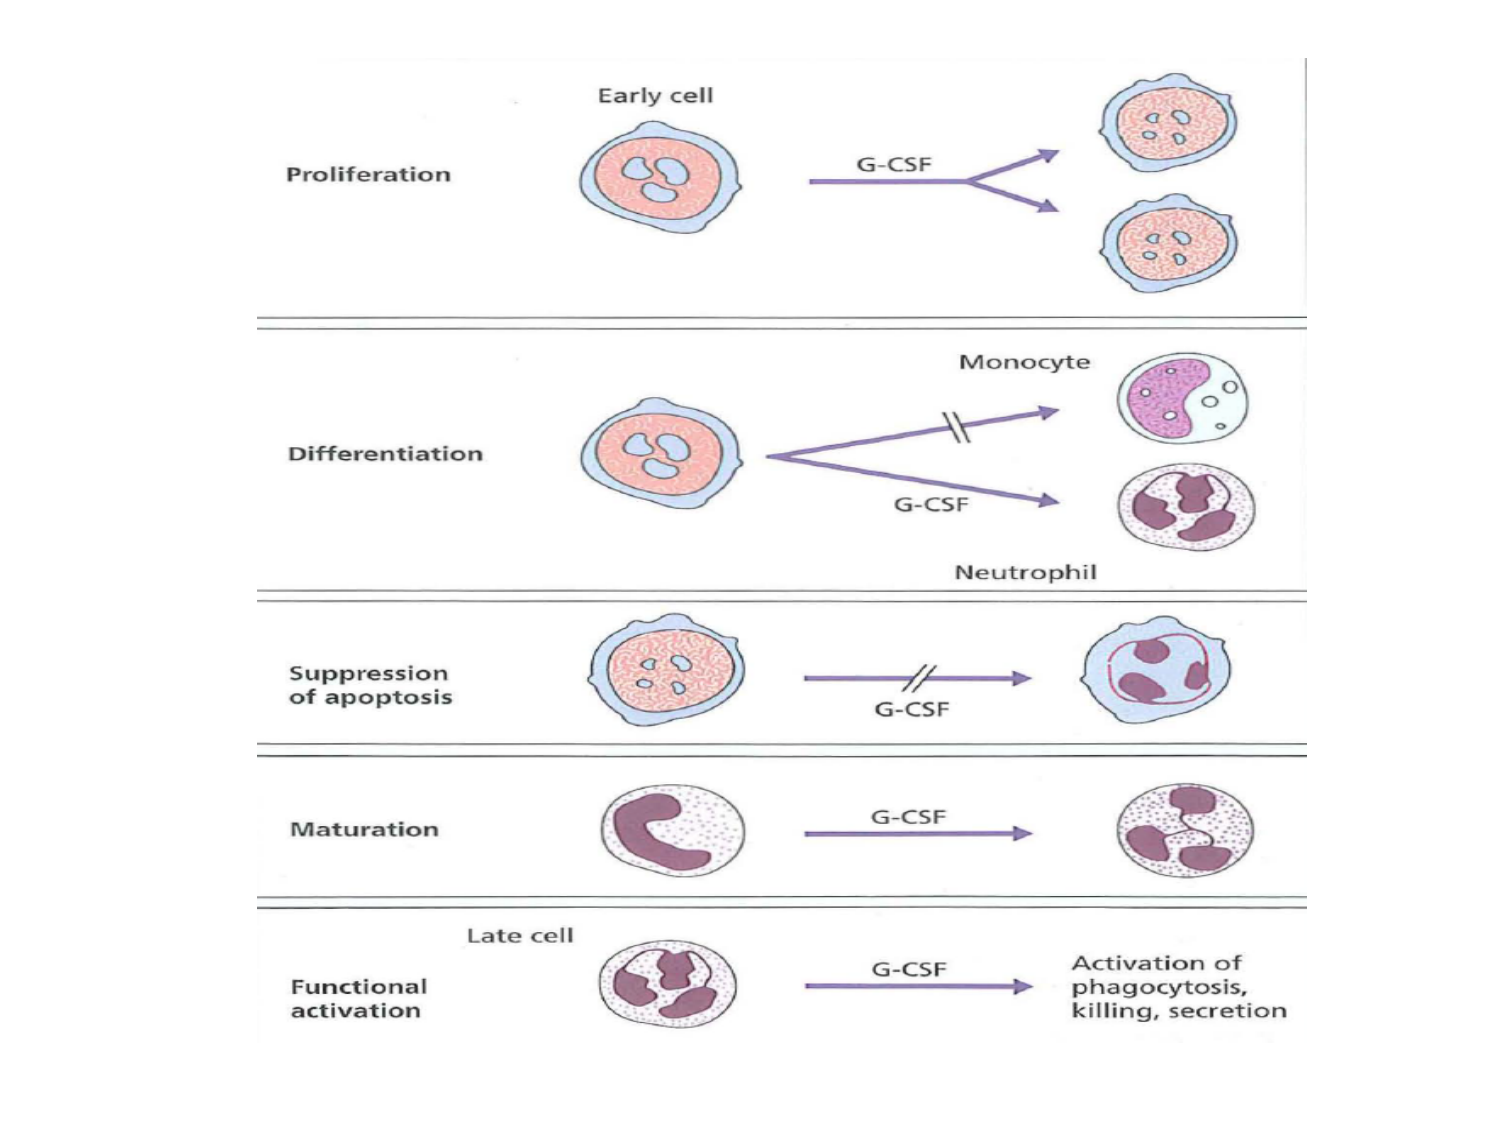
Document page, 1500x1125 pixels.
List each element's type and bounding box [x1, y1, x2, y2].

picture [257, 58, 1308, 1044]
